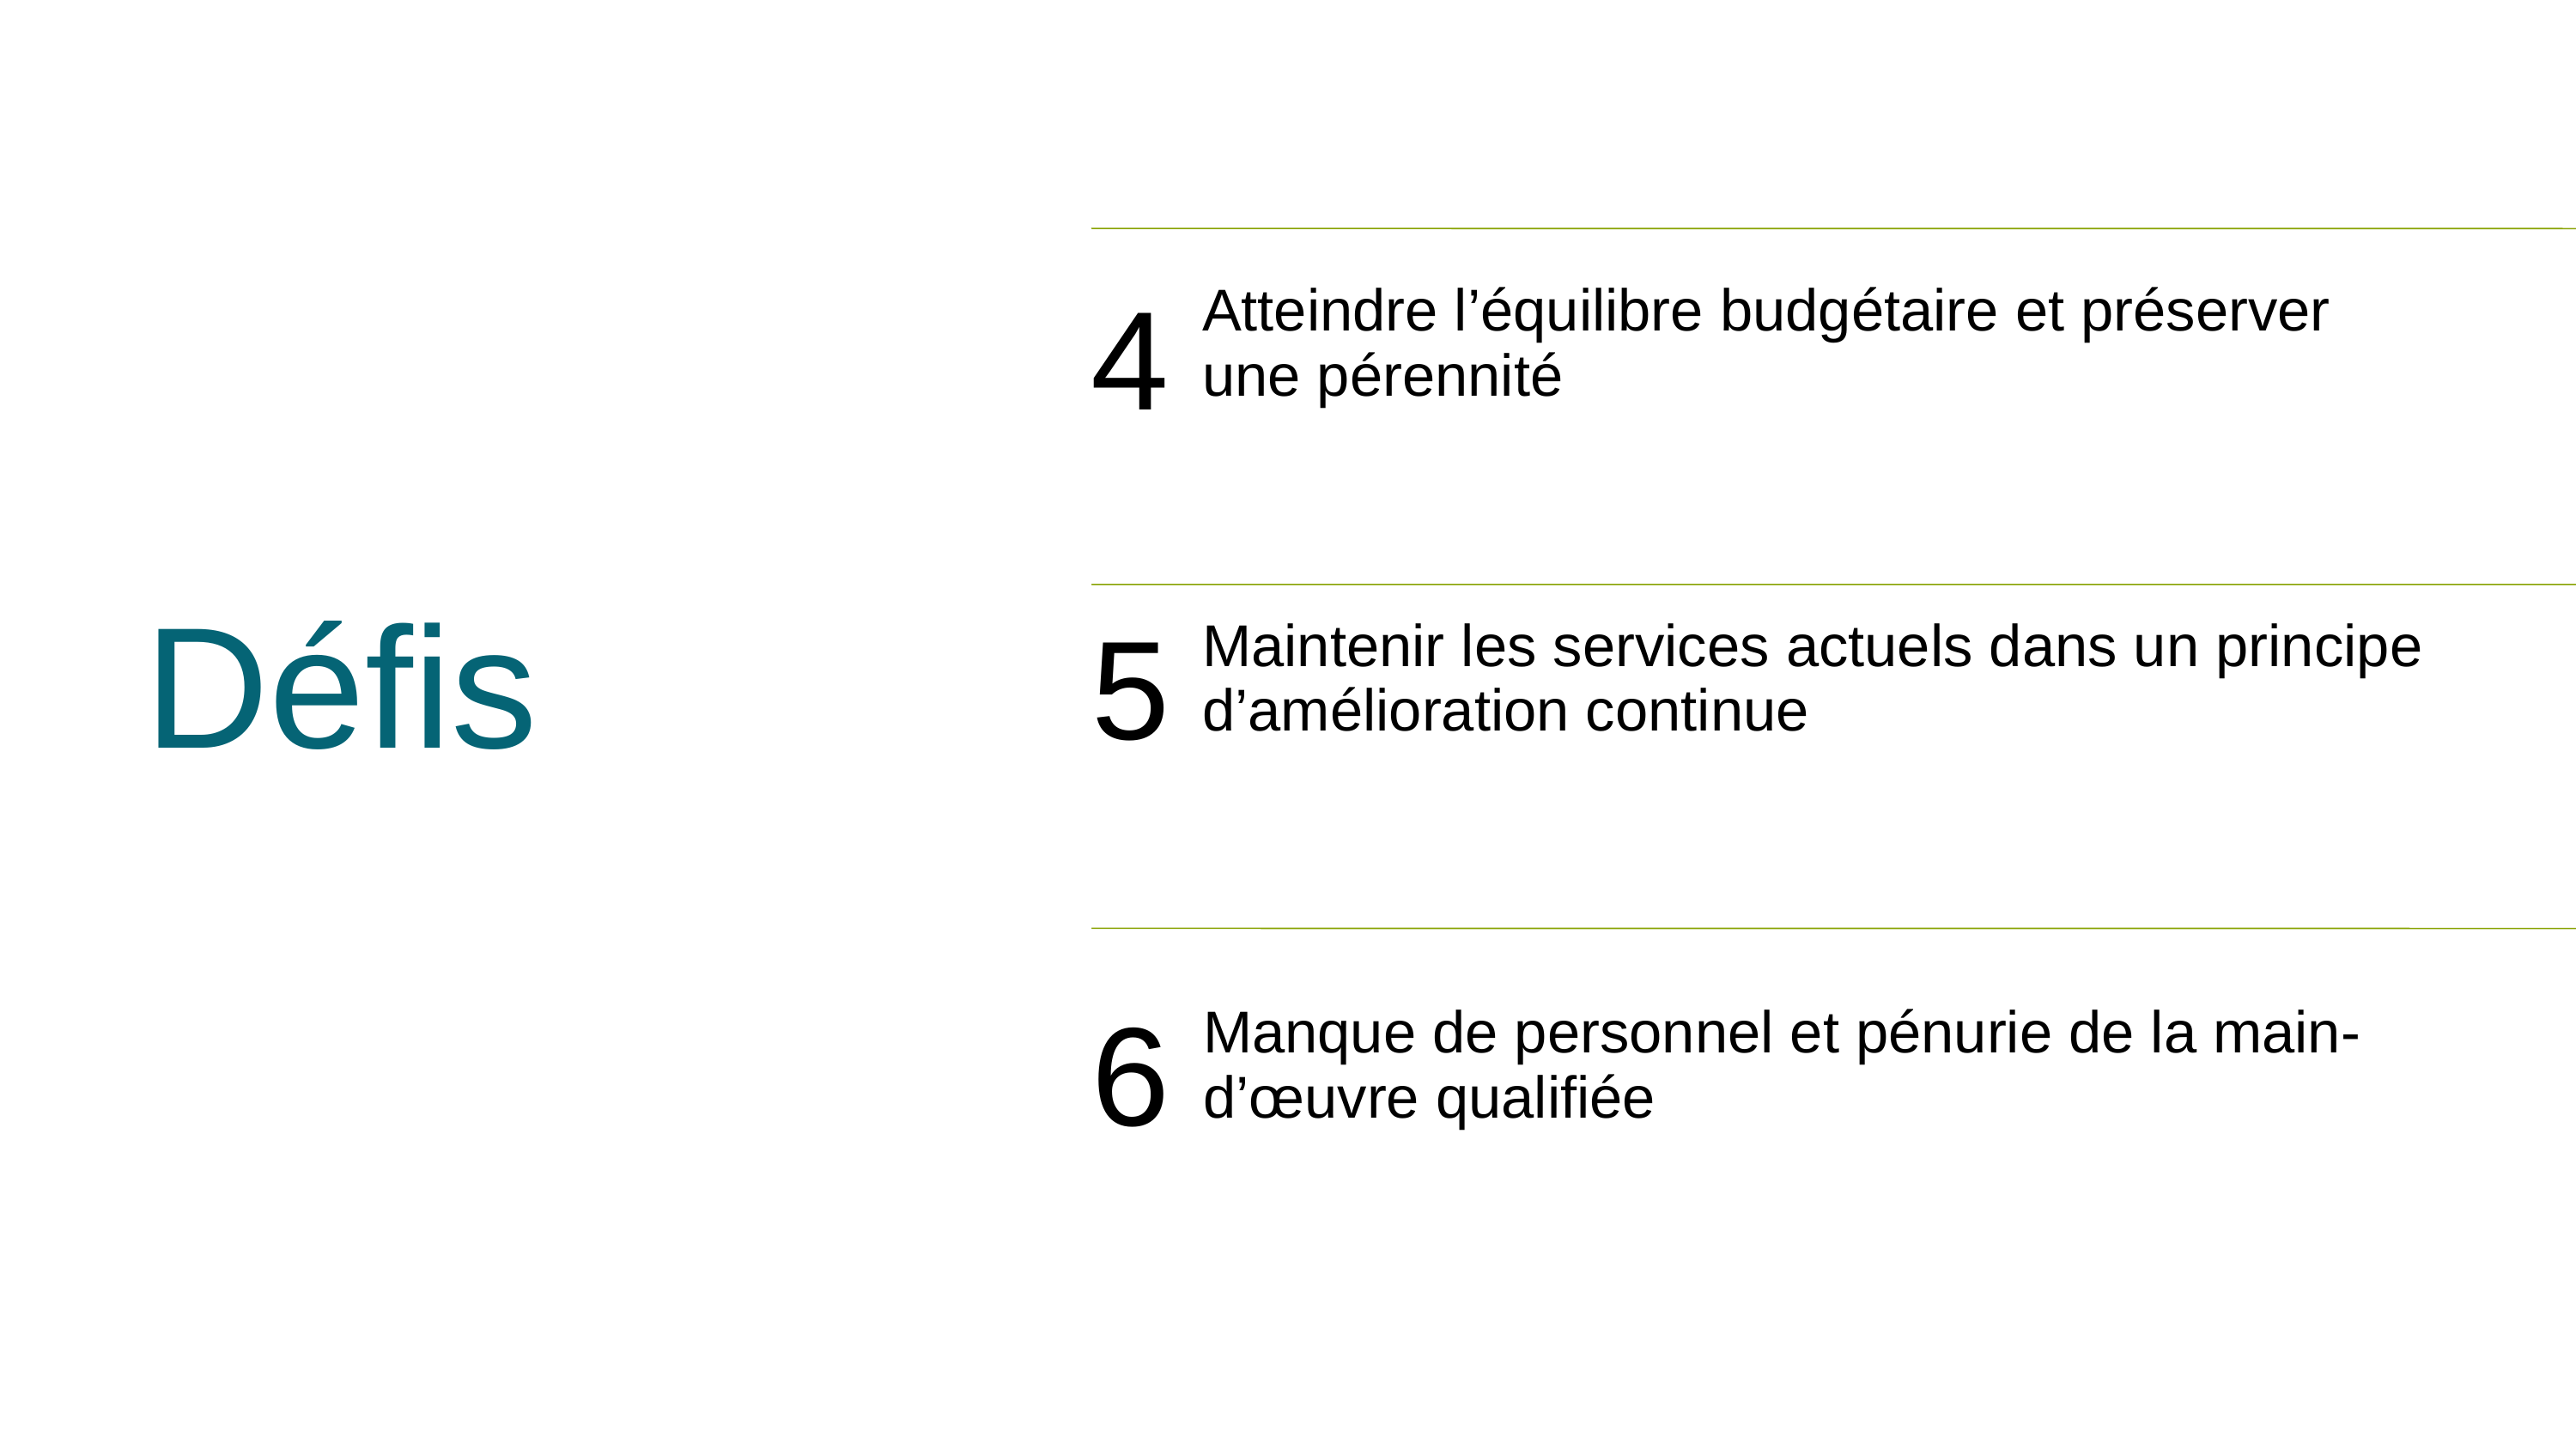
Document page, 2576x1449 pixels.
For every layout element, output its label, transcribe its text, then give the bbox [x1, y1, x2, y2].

text_box 6 [1091, 999, 1182, 1155]
text_box 4 [1091, 283, 1181, 439]
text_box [1201, 613, 2427, 798]
text_box Défis [144, 593, 960, 784]
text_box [1202, 999, 2428, 1227]
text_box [1201, 277, 2431, 470]
text_box 5 [1091, 613, 1182, 768]
